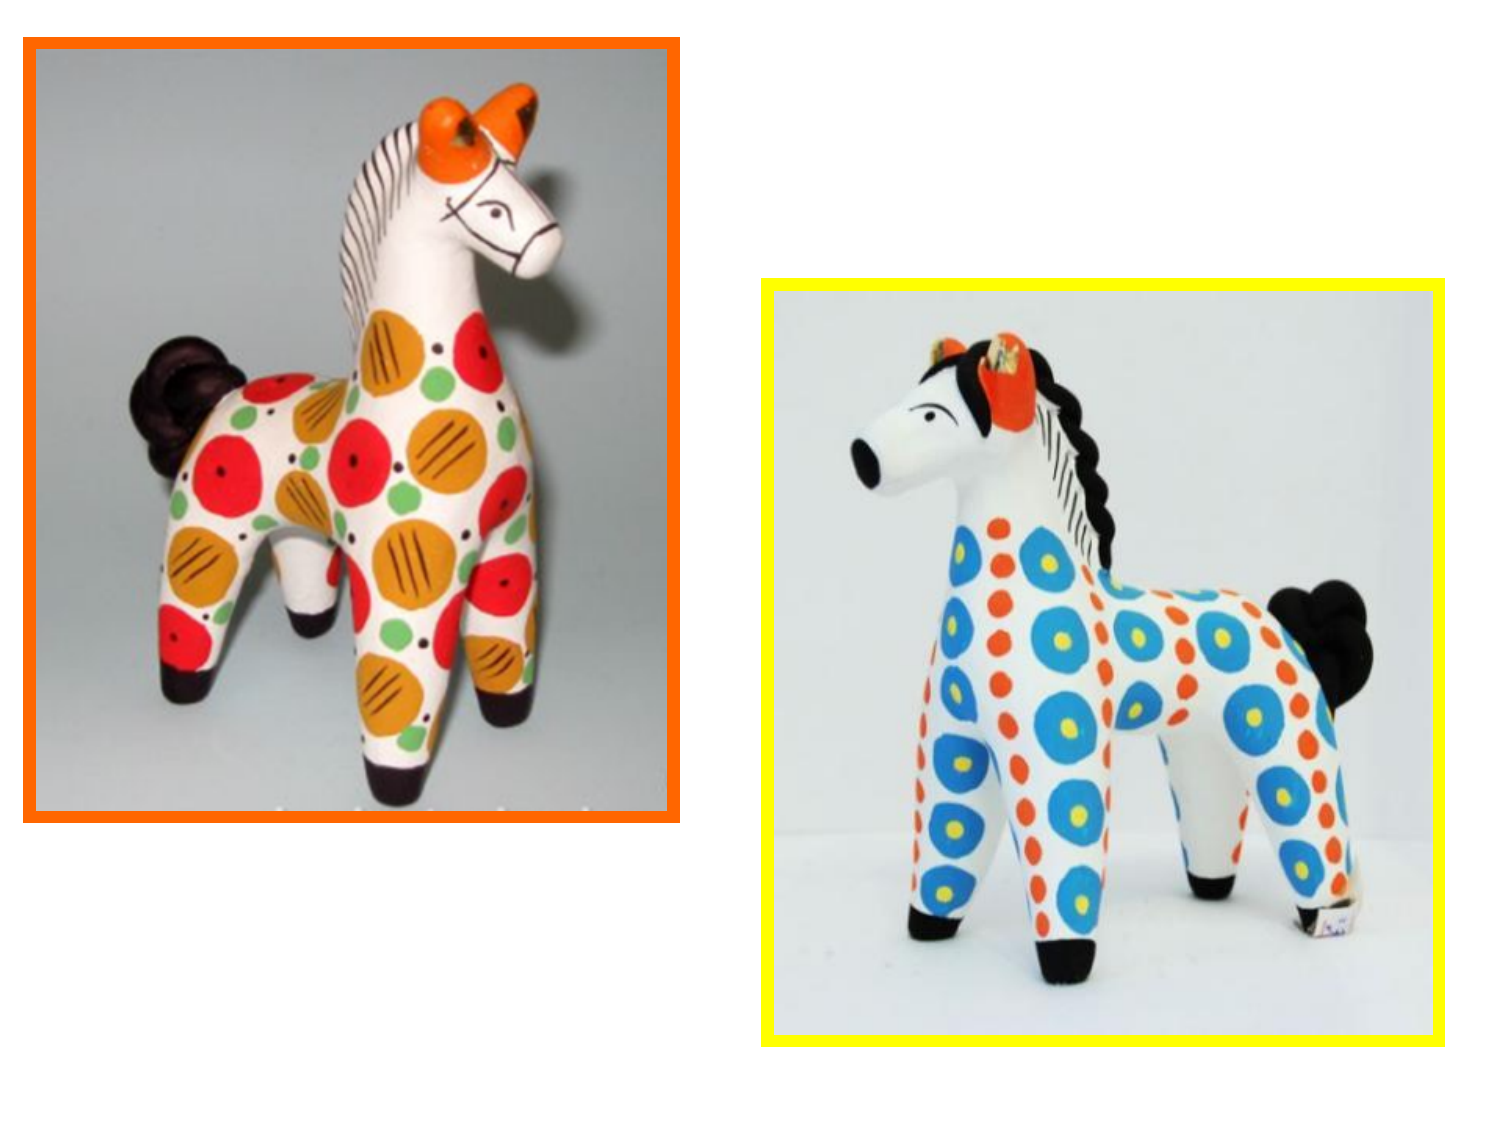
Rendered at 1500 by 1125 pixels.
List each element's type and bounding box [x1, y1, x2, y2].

picture [773, 290, 1434, 1036]
picture [35, 49, 668, 811]
